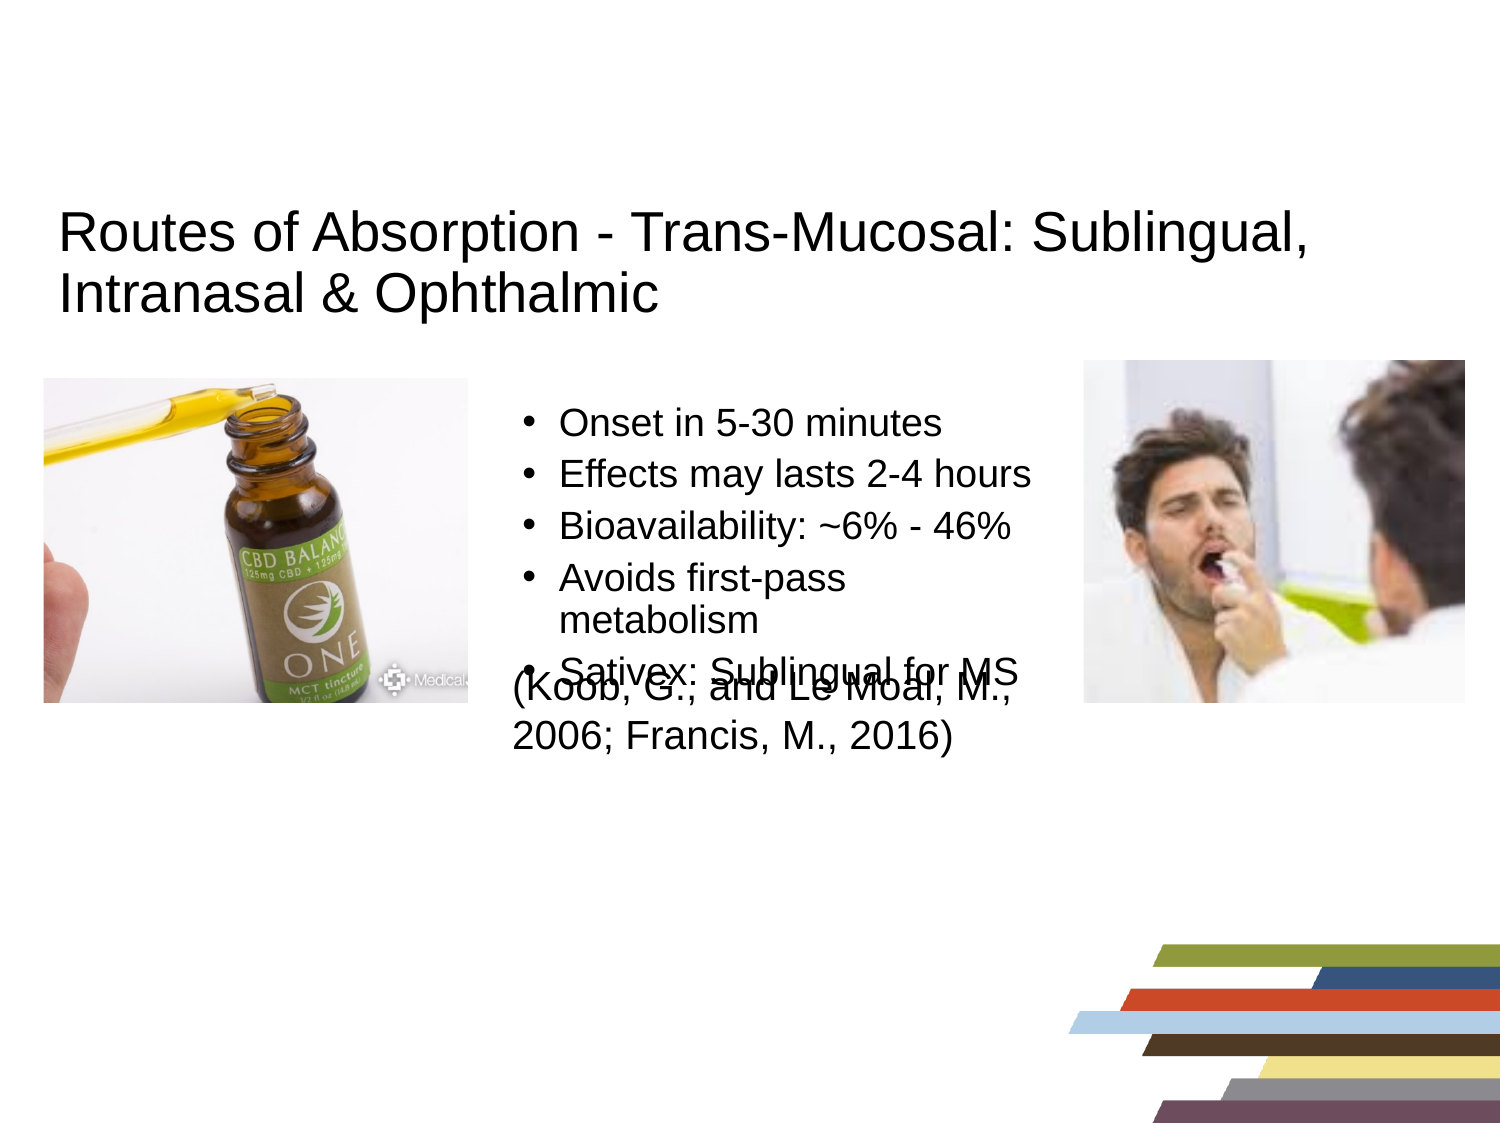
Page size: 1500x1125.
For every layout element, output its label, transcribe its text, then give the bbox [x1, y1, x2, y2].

picture [43, 378, 468, 703]
text_box (Koob, G., and Le Moal, M., 2006; Francis, M., 2016) [497, 652, 1039, 765]
picture [1046, 882, 1500, 1125]
picture [1083, 360, 1465, 703]
list Onset in 5-30 minutes Effects may lasts 2-4 hours Bioavailability: ~6% - 46% Avoids first-pass metabolism Sativex: Sublingual for MS [468, 394, 1064, 703]
title Routes of Absorption - Trans-Mucosal: Sublingual, Intranasal & Ophthalmic [43, 149, 1378, 379]
